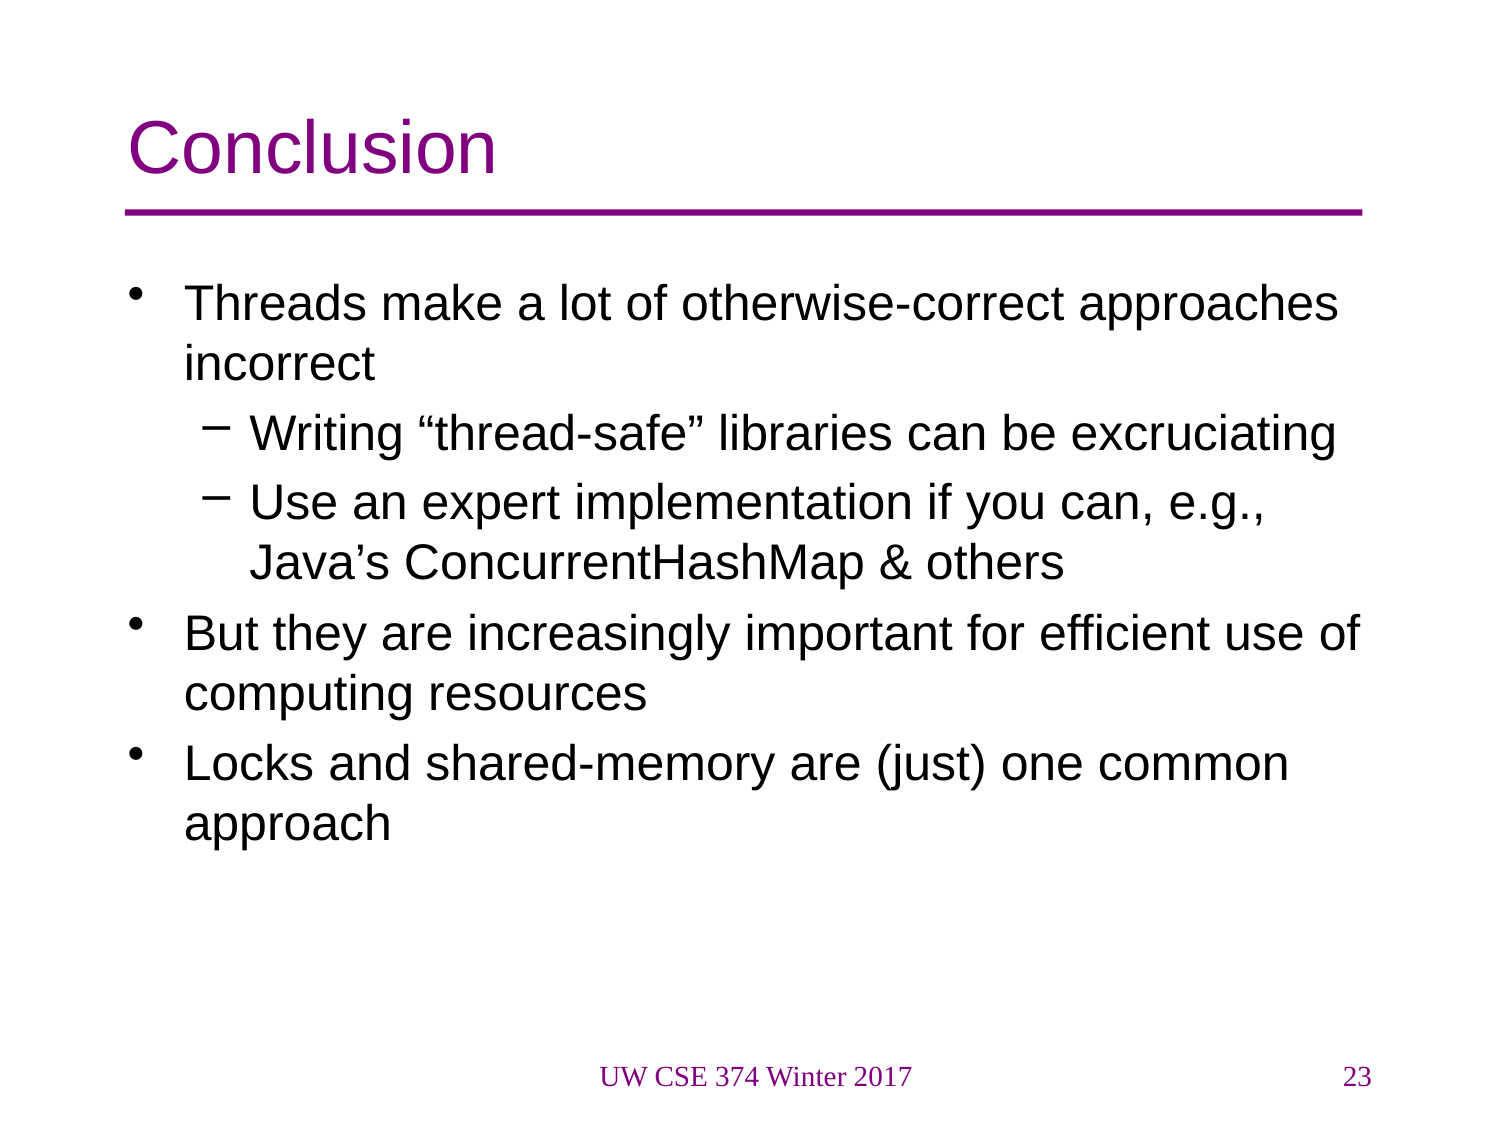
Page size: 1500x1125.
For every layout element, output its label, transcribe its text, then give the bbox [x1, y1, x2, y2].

title Conclusion [112, 50, 1388, 238]
footer UW CSE 374 Winter 2017 [474, 1049, 1038, 1125]
slide_number 23 [1074, 1049, 1388, 1125]
list Threads make a lot of otherwise-correct approaches incorrect Writing “thread-safe” libraries can be excruciating Use an expert implementation if you can, e.g., Java’s ConcurrentHashMap & others But they are increasingly important for efficient use of computing resources Locks and shared-memory are (just) one common approach [112, 262, 1388, 1000]
